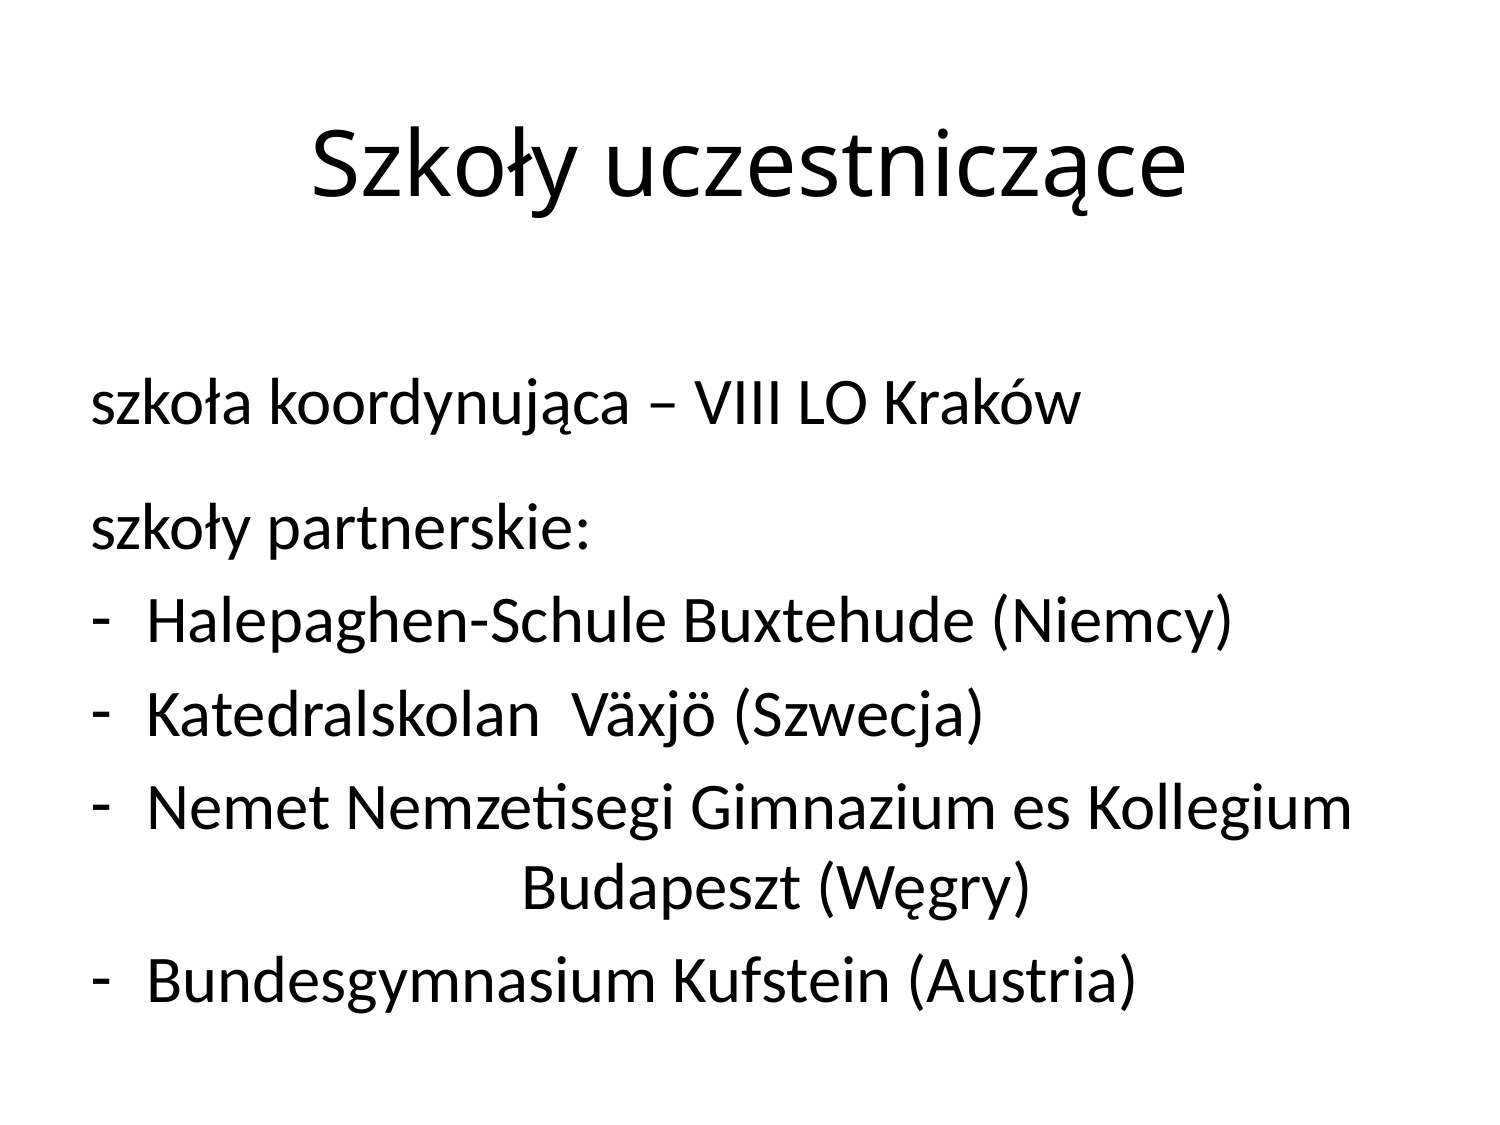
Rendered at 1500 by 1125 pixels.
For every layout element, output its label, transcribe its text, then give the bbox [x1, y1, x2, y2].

title Szkoły uczestniczące [75, 66, 1425, 254]
list szkoła koordynująca – VIII LO Kraków szkoły partnerskie: Halepaghen-Schule Buxtehude (Niemcy) Katedralskolan Växjö (Szwecja) Nemet Nemzetisegi Gimnazium es Kollegium Budapeszt (Węgry) Bundesgymnasium Kufstein (Austria) [75, 349, 1425, 1093]
